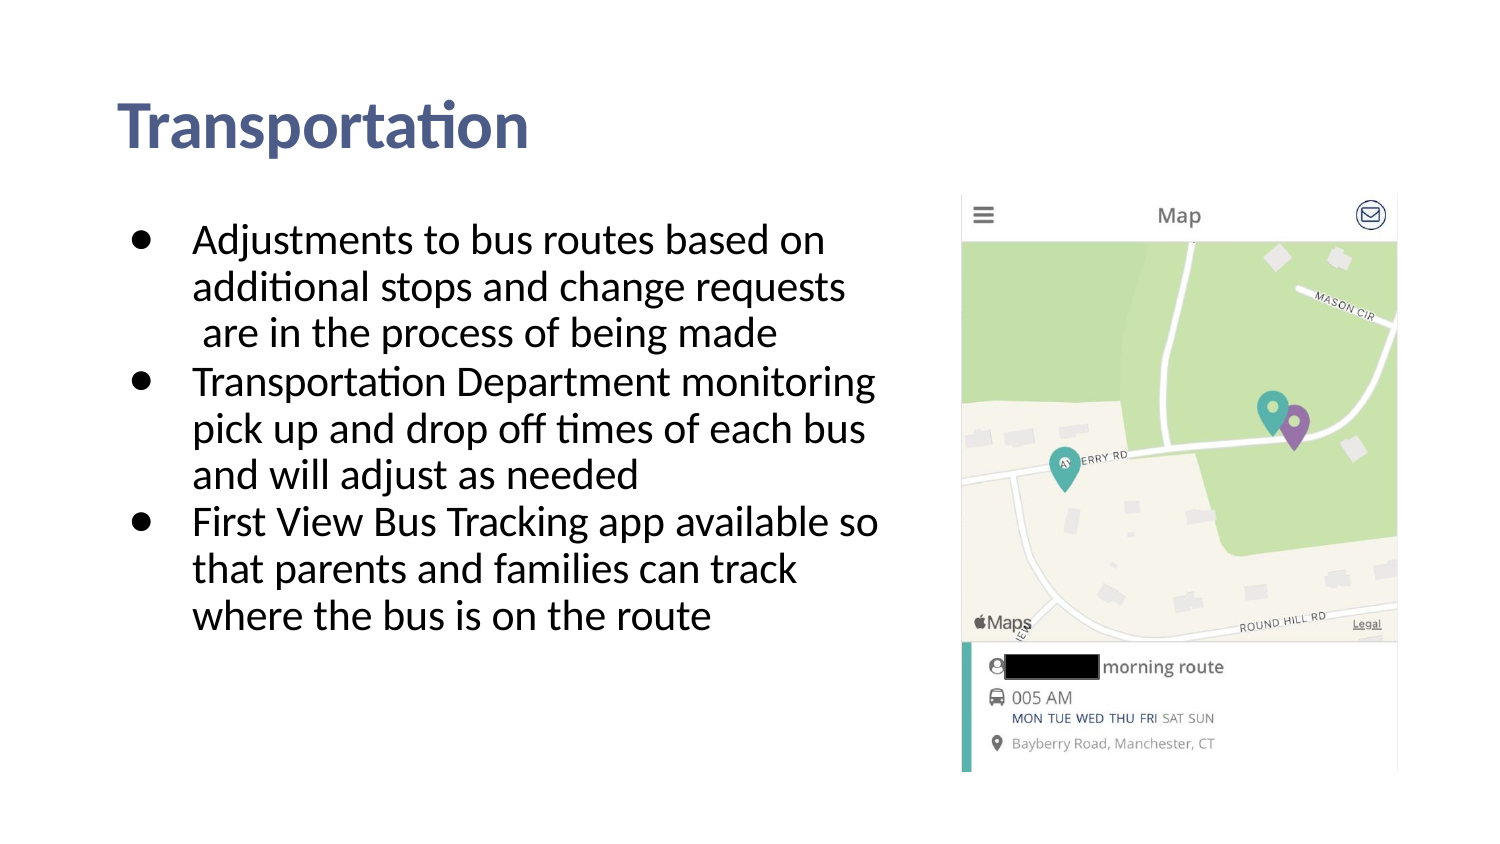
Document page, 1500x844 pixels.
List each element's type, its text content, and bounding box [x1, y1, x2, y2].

title Transportation [115, 77, 540, 221]
text_box [1005, 654, 1100, 680]
text_box [961, 194, 1398, 772]
text_box Adjustments to bus routes based on additional stops and change requests are in the process of being made Transportation Department monitoring pick up and drop off times of each bus and will adjust as needed First View Bus Tracking app available so that parents and families can track where the bus is on the route [126, 209, 891, 640]
